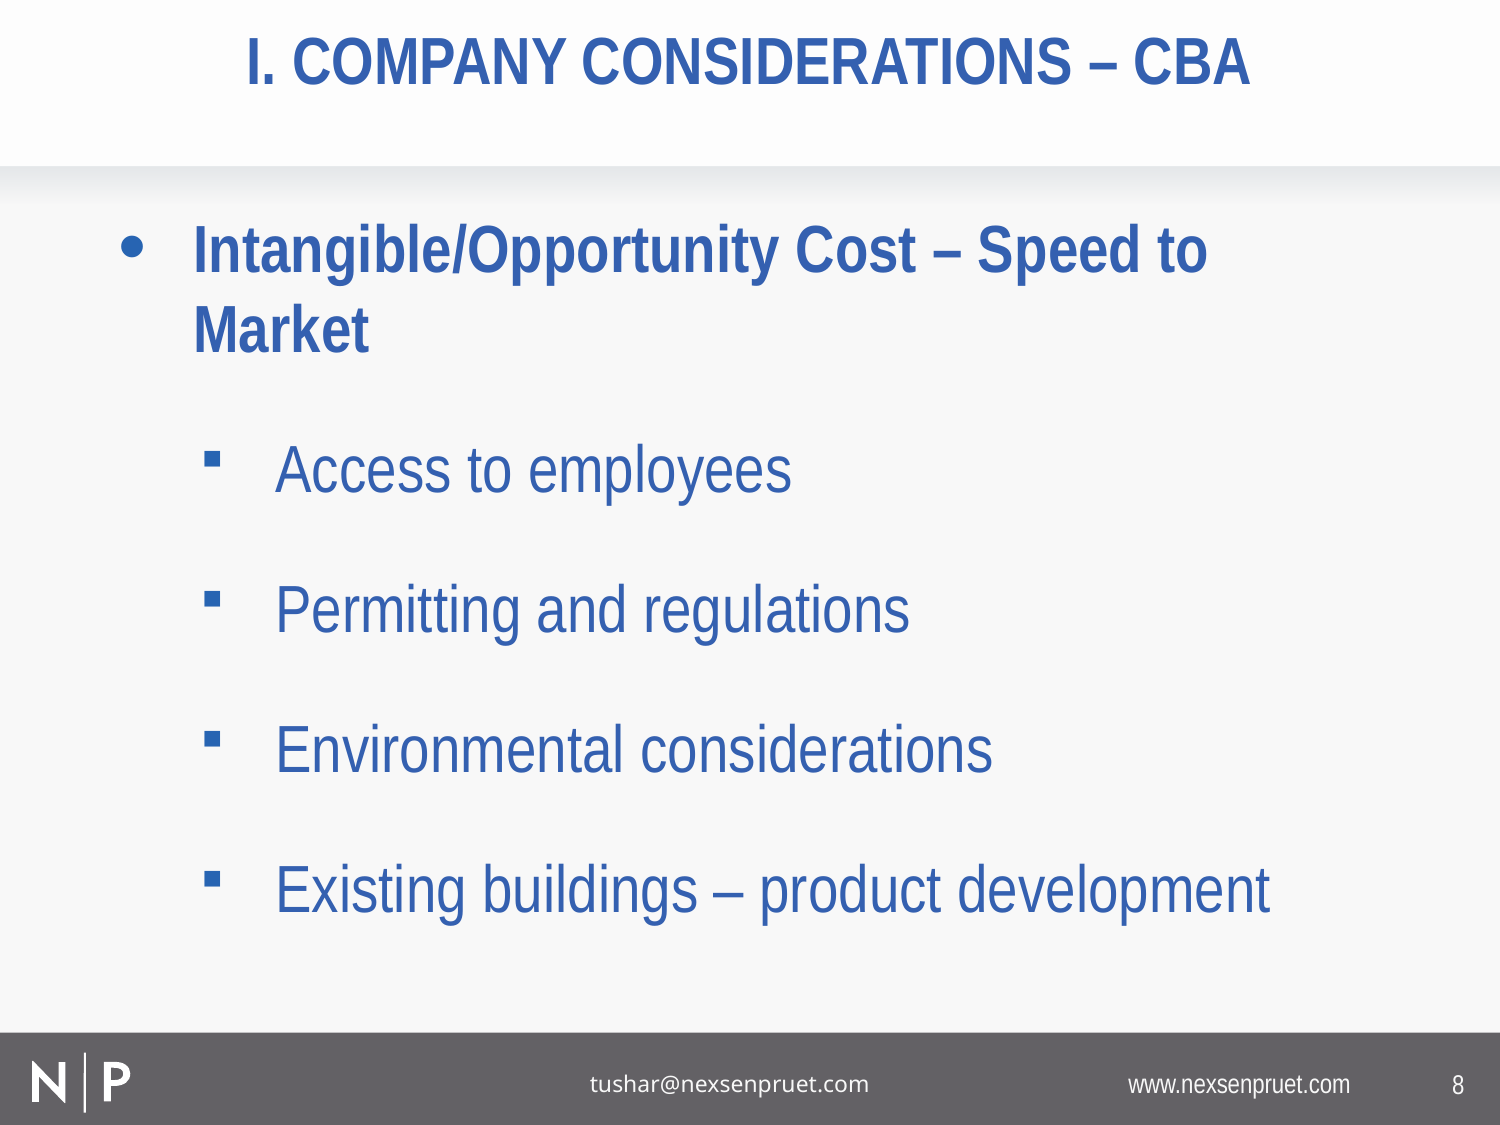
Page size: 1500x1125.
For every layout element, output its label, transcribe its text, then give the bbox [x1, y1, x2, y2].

slide_number 8 [1437, 1061, 1479, 1106]
list Intangible/Opportunity Cost – Speed to Market Access to employees Permitting and regulations Environmental considerations Existing buildings – product development [112, 200, 1388, 1025]
title I. Company Considerations – CBA [112, 12, 1388, 200]
